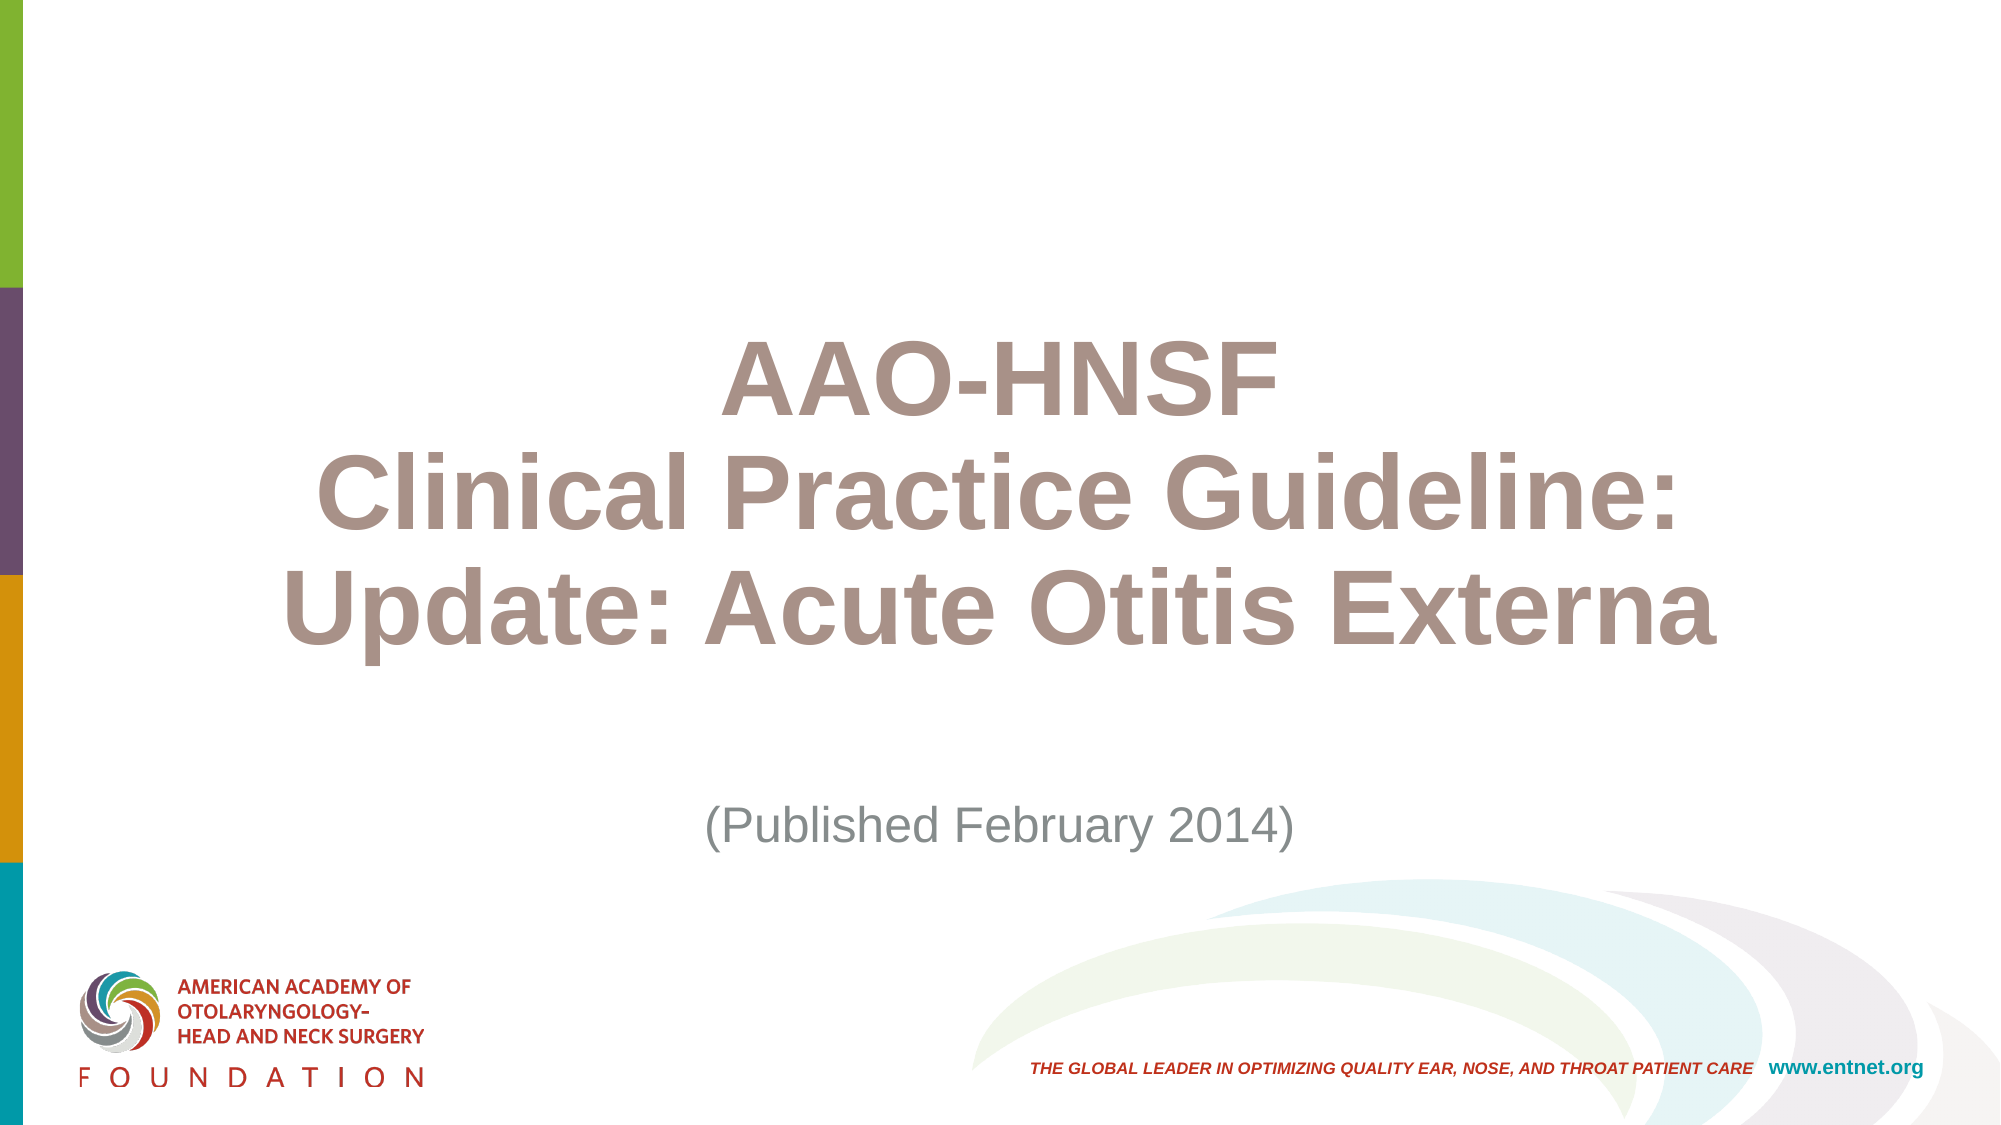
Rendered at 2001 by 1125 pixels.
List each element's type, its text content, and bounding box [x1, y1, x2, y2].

picture [965, 780, 2001, 1125]
subtitle (Published February 2014) [249, 690, 1750, 962]
title AAO-HNSF Clinical Practice Guideline: Update: Acute Otitis Externa [249, 283, 1750, 676]
